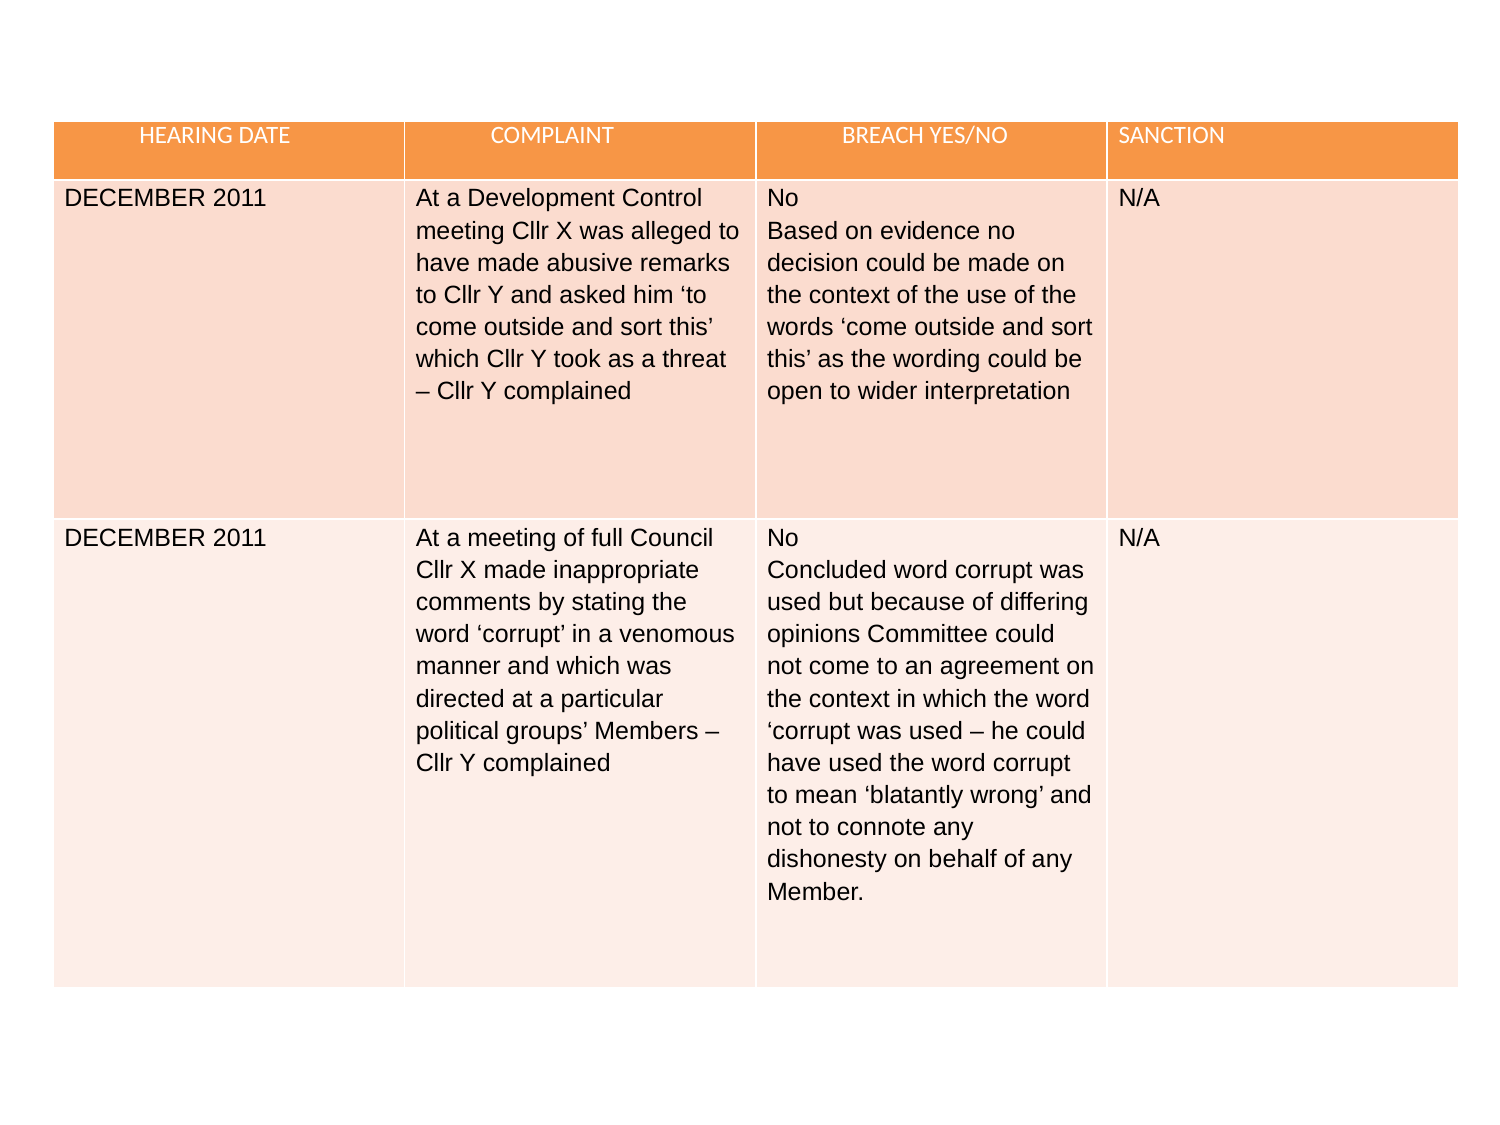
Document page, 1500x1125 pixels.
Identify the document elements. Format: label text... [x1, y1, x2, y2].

table_header HEARING DATE [54, 122, 404, 179]
table_header COMPLAINT [405, 122, 755, 179]
table_cell No Based on evidence no decision could be made on the context of the use of the words ‘come outside and sort this’ as the wording could be open to wider interpretation [757, 181, 1106, 518]
table_cell DECEMBER 2011 [54, 181, 404, 518]
table_cell At a Development Control meeting Cllr X was alleged to have made abusive remarks to Cllr Y and asked him ‘to come outside and sort this’ which Cllr Y took as a threat – Cllr Y complained [405, 181, 755, 518]
table_cell N/A [1108, 181, 1458, 518]
table_cell No Concluded word corrupt was used but because of differing opinions Committee could not come to an agreement on the context in which the word ‘corrupt was used – he could have used the word corrupt to mean ‘blatantly wrong’ and not to connote any dishonesty on behalf of any Member. [757, 520, 1106, 987]
table_cell At a meeting of full Council Cllr X made inappropriate comments by stating the word ‘corrupt’ in a venomous manner and which was directed at a particular political groups’ Members – Cllr Y complained [405, 520, 755, 987]
table_cell N/A [1108, 520, 1458, 987]
table_header SANCTION [1108, 122, 1458, 179]
table_header BREACH YES/NO [757, 122, 1106, 179]
table_cell DECEMBER 2011 [54, 520, 404, 987]
